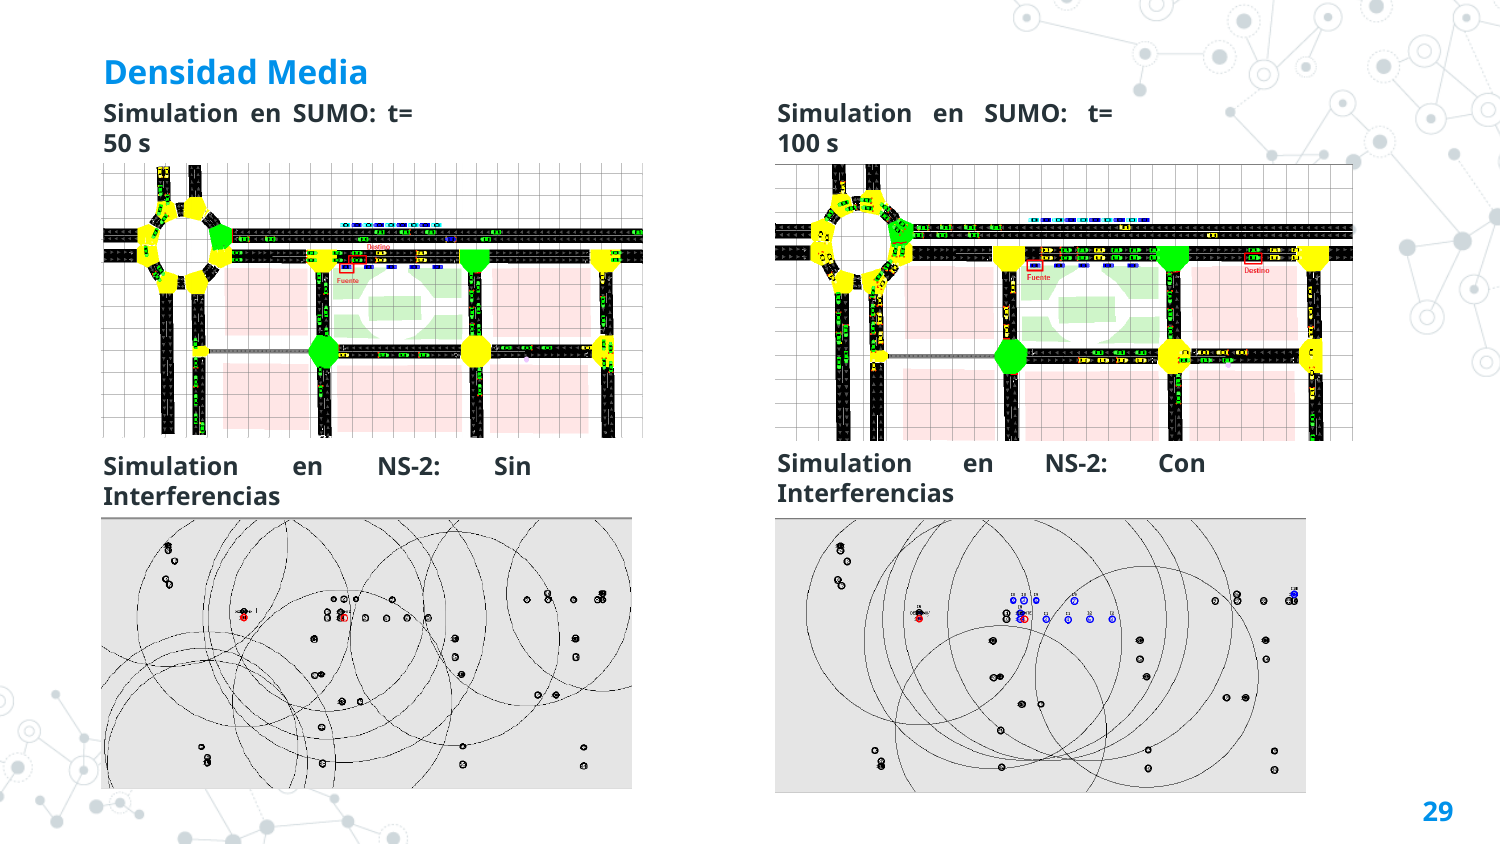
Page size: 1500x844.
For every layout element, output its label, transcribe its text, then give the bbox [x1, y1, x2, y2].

text_box Simulation en NS-2: Sin Interferencias [88, 435, 548, 529]
text_box Simulation en NS-2: Con Interferencias [762, 432, 1222, 526]
text_box Simulation en SUMO: t= 50 s [88, 82, 429, 176]
text_box Simulation en SUMO: t= 100 s [762, 82, 1129, 176]
picture [0, 1, 1500, 844]
text_box Densidad Media [88, 35, 895, 130]
slide_number 29 [1378, 779, 1469, 844]
